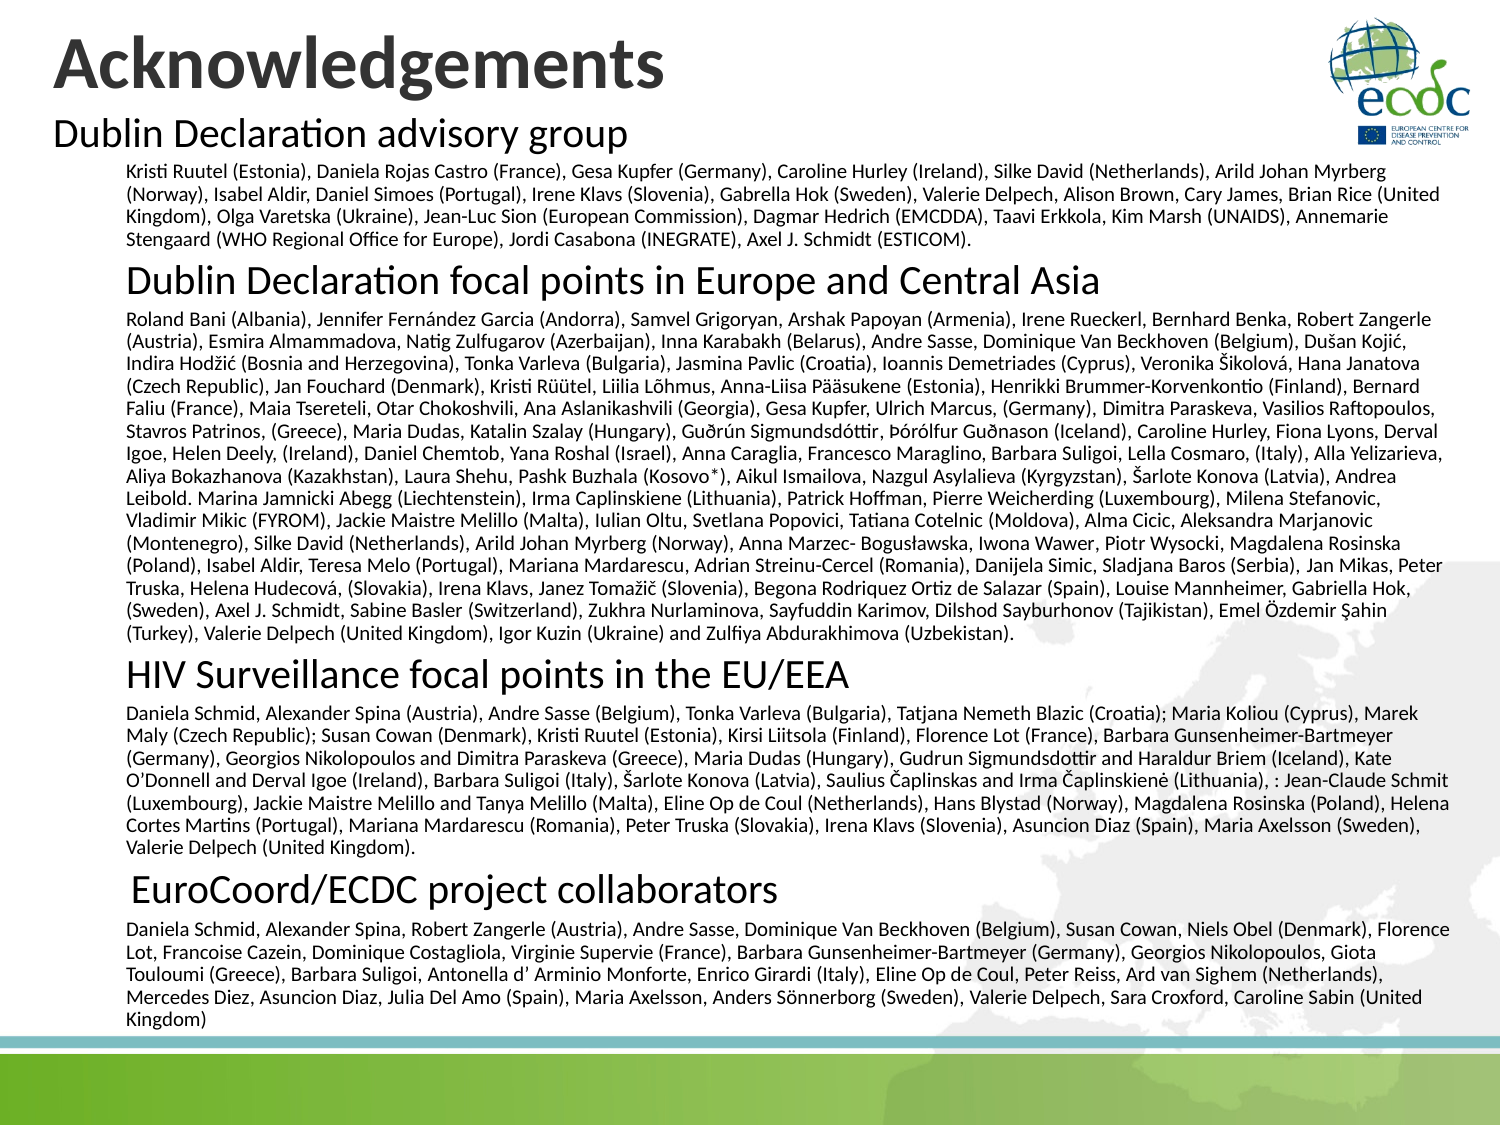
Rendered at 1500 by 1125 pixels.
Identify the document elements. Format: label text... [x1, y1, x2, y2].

picture [1328, 17, 1473, 148]
picture [0, 510, 1500, 1125]
title Acknowledgements [53, 23, 1404, 111]
list Dublin Declaration advisory group Kristi Ruutel (Estonia), Daniela Rojas Castro (France), Gesa Kupfer (Germany), Caroline Hurley (Ireland), Silke David (Netherlands), Arild Johan Myrberg (Norway), Isabel Aldir, Daniel Simoes (Portugal), Irene Klavs (Slovenia), Gabrella Hok (Sweden), Valerie Delpech, Alison Brown, Cary James, Brian Rice (United Kingdom), Olga Varetska (Ukraine), Jean-Luc Sion (European Commission), Dagmar Hedrich (EMCDDA), Taavi Erkkola, Kim Marsh (UNAIDS), Annemarie Stengaard (WHO Regional Office for Europe), Jordi Casabona (INEGRATE), Axel J. Schmidt (ESTICOM). Dublin Declaration focal points in Europe and Central Asia Roland Bani (Albania), Jennifer Fernández Garcia (Andorra), Samvel Grigoryan, Arshak Papoyan (Armenia), Irene Rueckerl, Bernhard Benka, Robert Zangerle (Austria), Esmira Almammadova, Natig Zulfugarov (Azerbaijan), Inna Karabakh (Belarus), Andre Sasse, Dominique Van Beckhoven (Belgium), Dušan Kojić, Indira Hodžić (Bosnia and Herzegovina), Tonka Varleva (Bulgaria), Jasmina Pavlic (Croatia), Ioannis Demetriades (Cyprus), Veronika Šikolová, Hana Janatova (Czech Republic), Jan Fouchard (Denmark), Kristi Rüütel, Liilia Lõhmus, Anna-Liisa Pääsukene (Estonia), Henrikki Brummer-Korvenkontio (Finland), Bernard Faliu (France), Maia Tsereteli, Otar Chokoshvili, Ana Aslanikashvili (Georgia), Gesa Kupfer, Ulrich Marcus, (Germany), Dimitra Paraskeva, Vasilios Raftopoulos, Stavros Patrinos, (Greece), Maria Dudas, Katalin Szalay (Hungary), Guðrún Sigmundsdóttir, Þórólfur Guðnason (Iceland), Caroline Hurley, Fiona Lyons, Derval Igoe, Helen Deely, (Ireland), Daniel Chemtob, Yana Roshal (Israel), Anna Caraglia, Francesco Maraglino, Barbara Suligoi, Lella Cosmaro, (Italy), Alla Yelizarieva, Aliya Bokazhanova (Kazakhstan), Laura Shehu, Pashk Buzhala (Kosovo*), Aikul Ismailova, Nazgul Asylalieva (Kyrgyzstan), Šarlote Konova (Latvia), Andrea Leibold. Marina Jamnicki Abegg (Liechtenstein), Irma Caplinskiene (Lithuania), Patrick Hoffman, Pierre Weicherding (Luxembourg), Milena Stefanovic, Vladimir Mikic (FYROM), Jackie Maistre Melillo (Malta), Iulian Oltu, Svetlana Popovici, Tatiana Cotelnic (Moldova), Alma Cicic, Aleksandra Marjanovic (Montenegro), Silke David (Netherlands), Arild Johan Myrberg (Norway), Anna Marzec- Bogusławska, Iwona Wawer, Piotr Wysocki, Magdalena Rosinska (Poland), Isabel Aldir, Teresa Melo (Portugal), Mariana Mardarescu, Adrian Streinu-Cercel (Romania), Danijela Simic, Sladjana Baros (Serbia), Jan Mikas, Peter Truska, Helena Hudecová, (Slovakia), Irena Klavs, Janez Tomažič (Slovenia), Begona Rodriquez Ortiz de Salazar (Spain), Louise Mannheimer, Gabriella Hok, (Sweden), Axel J. Schmidt, Sabine Basler (Switzerland), Zukhra Nurlaminova, Sayfuddin Karimov, Dilshod Sayburhonov (Tajikistan), Emel Özdemir Şahin (Turkey), Valerie Delpech (United Kingdom), Igor Kuzin (Ukraine) and Zulfiya Abdurakhimova (Uzbekistan). HIV Surveillance focal points in the EU/EEA Daniela Schmid, Alexander Spina (Austria), Andre Sasse (Belgium), Tonka Varleva (Bulgaria), Tatjana Nemeth Blazic (Croatia); Maria Koliou (Cyprus), Marek Maly (Czech Republic); Susan Cowan (Denmark), Kristi Ruutel (Estonia), Kirsi Liitsola (Finland), Florence Lot (France), Barbara Gunsenheimer-Bartmeyer (Germany), Georgios Nikolopoulos and Dimitra Paraskeva (Greece), Maria Dudas (Hungary), Gudrun Sigmundsdottir and Haraldur Briem (Iceland), Kate O’Donnell and Derval Igoe (Ireland), Barbara Suligoi (Italy), Šarlote Konova (Latvia), Saulius Čaplinskas and Irma Čaplinskienė (Lithuania), : Jean-Claude Schmit (Luxembourg), Jackie Maistre Melillo and Tanya Melillo (Malta), Eline Op de Coul (Netherlands), Hans Blystad (Norway), Magdalena Rosinska (Poland), Helena Cortes Martins (Portugal), Mariana Mardarescu (Romania), Peter Truska (Slovakia), Irena Klavs (Slovenia), Asuncion Diaz (Spain), Maria Axelsson (Sweden), Valerie Delpech (United Kingdom). EuroCoord/ECDC project collaborators Daniela Schmid, Alexander Spina, Robert Zangerle (Austria), Andre Sasse, Dominique Van Beckhoven (Belgium), Susan Cowan, Niels Obel (Denmark), Florence Lot, Francoise Cazein, Dominique Costagliola, Virginie Supervie (France), Barbara Gunsenheimer-Bartmeyer (Germany), Georgios Nikolopoulos, Giota Touloumi (Greece), Barbara Suligoi, Antonella d’ Arminio Monforte, Enrico Girardi (Italy), Eline Op de Coul, Peter Reiss, Ard van Sighem (Netherlands), Mercedes Diez, Asuncion Diaz, Julia Del Amo (Spain), Maria Axelsson, Anders Sӧnnerborg (Sweden), Valerie Delpech, Sara Croxford, Caroline Sabin (United Kingdom) [53, 111, 1452, 959]
